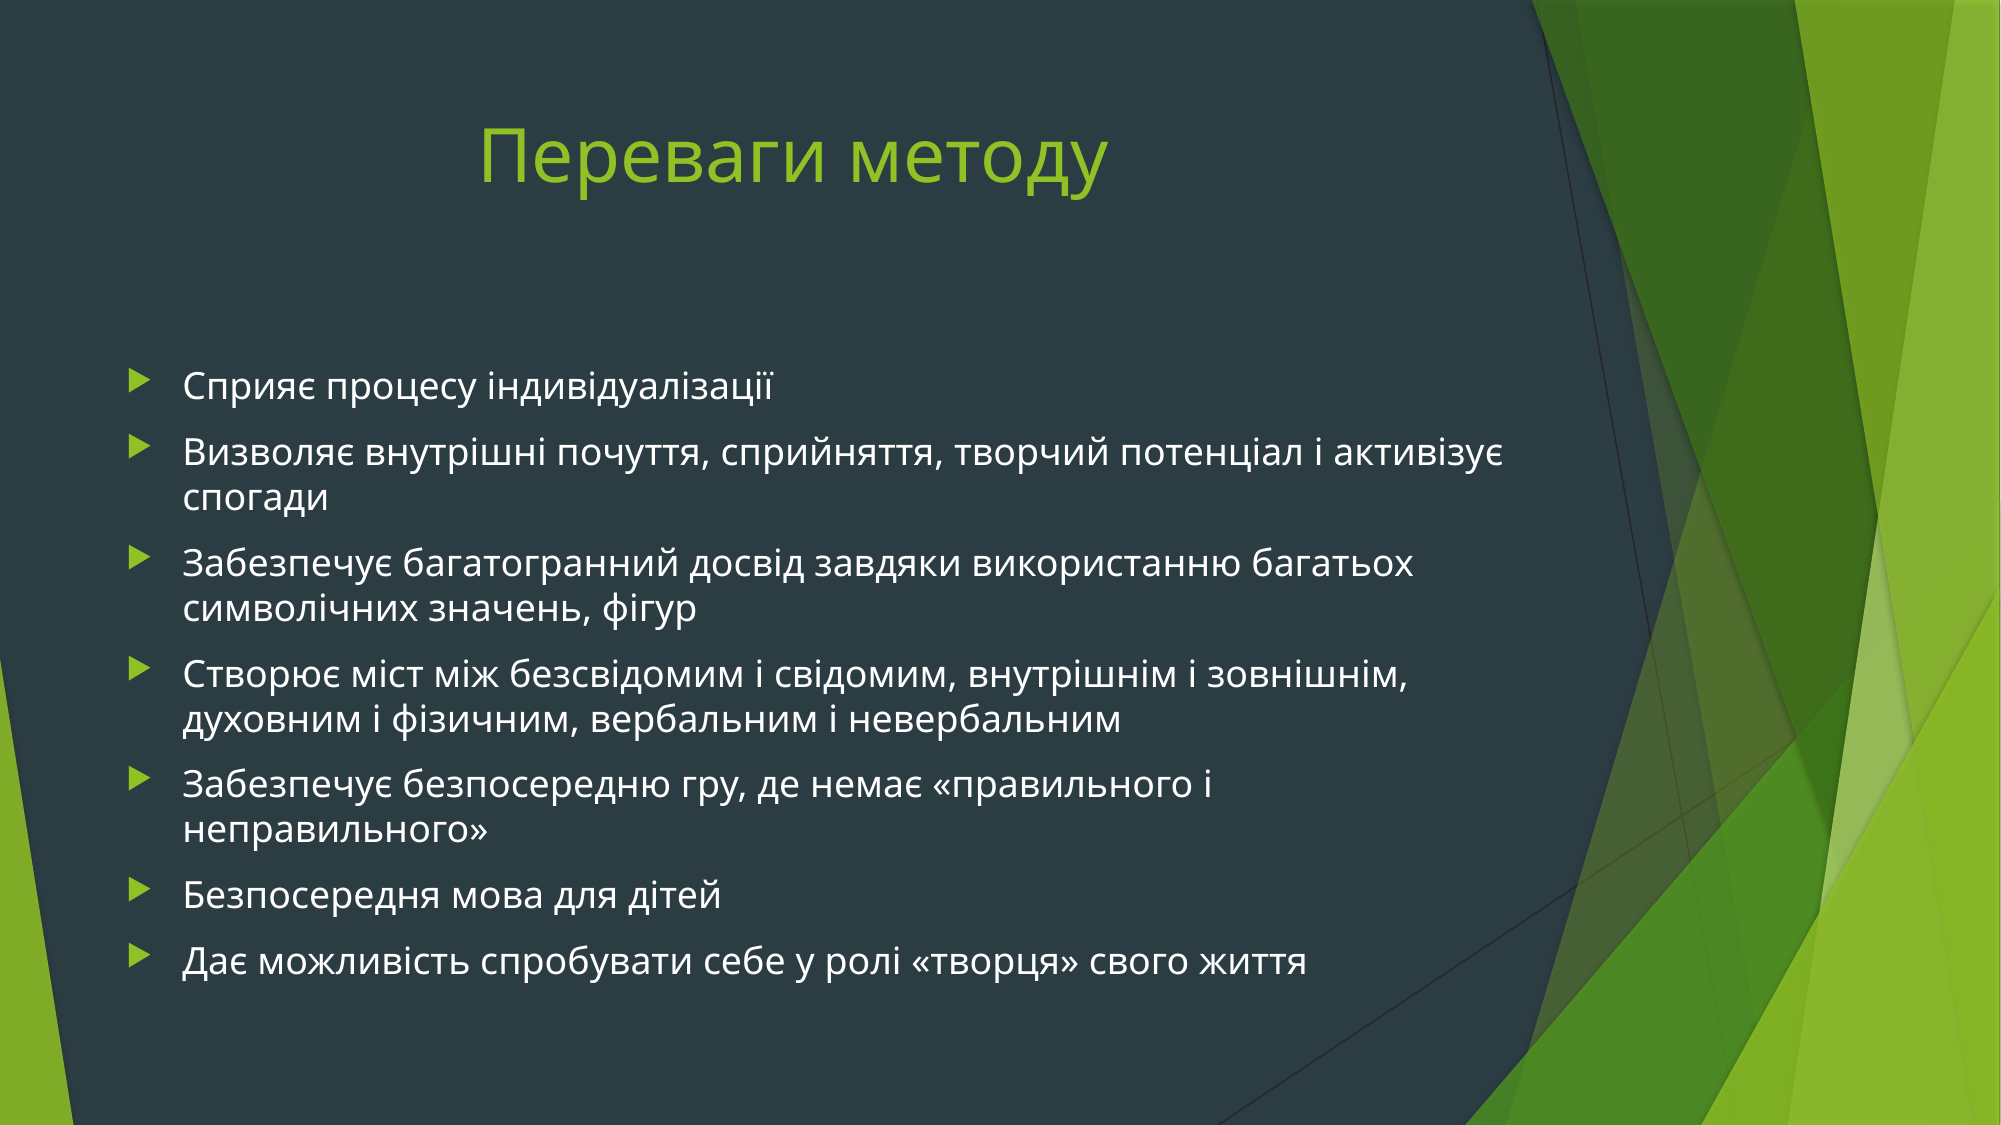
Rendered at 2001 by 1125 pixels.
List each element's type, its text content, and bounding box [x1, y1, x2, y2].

list Сприяє процесу індивідуалізації Визволяє внутрішні почуття, сприйняття, творчий потенціал і активізує спогади Забезпечує багатогранний досвід завдяки використанню багатьох символічних значень, фігур Створює міст між безсвідомим і свідомим, внутрішнім і зовнішнім, духовним і фізичним, вербальним і невербальним Забезпечує безпосередню гру, де немає «правильного і неправильного» Безпосередня мова для дітей Дає можливість спробувати себе у ролі «творця» свого життя [111, 354, 1522, 992]
title Переваги методу [111, 99, 1522, 317]
